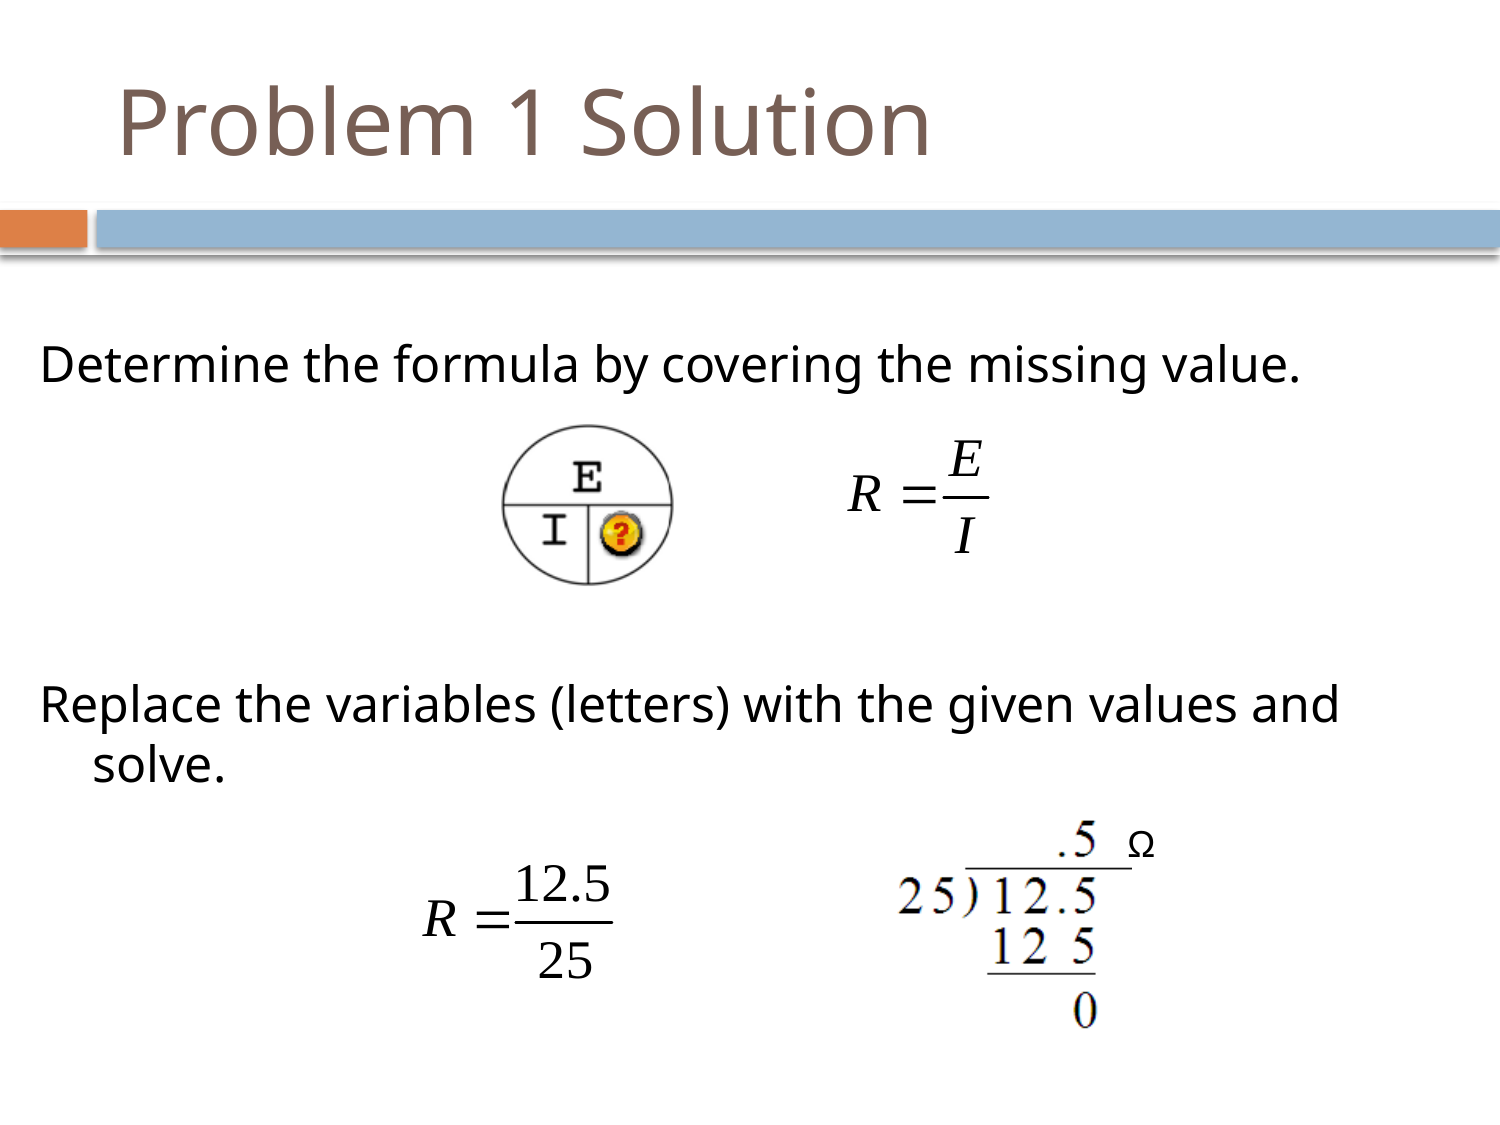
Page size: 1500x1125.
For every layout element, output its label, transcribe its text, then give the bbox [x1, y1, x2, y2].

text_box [412, 849, 623, 991]
picture [499, 412, 688, 609]
title Problem 1 Solution [100, 37, 1438, 200]
list Determine the formula by covering the missing value. Replace the variables (letters) with the given values and solve. [24, 324, 1475, 492]
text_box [837, 424, 1001, 566]
picture [887, 799, 1132, 1045]
text_box Ω [1137, 812, 1171, 873]
list Determine the formula by covering the missing value. Replace the variables (letters) with the given values and solve. [24, 493, 1475, 1000]
